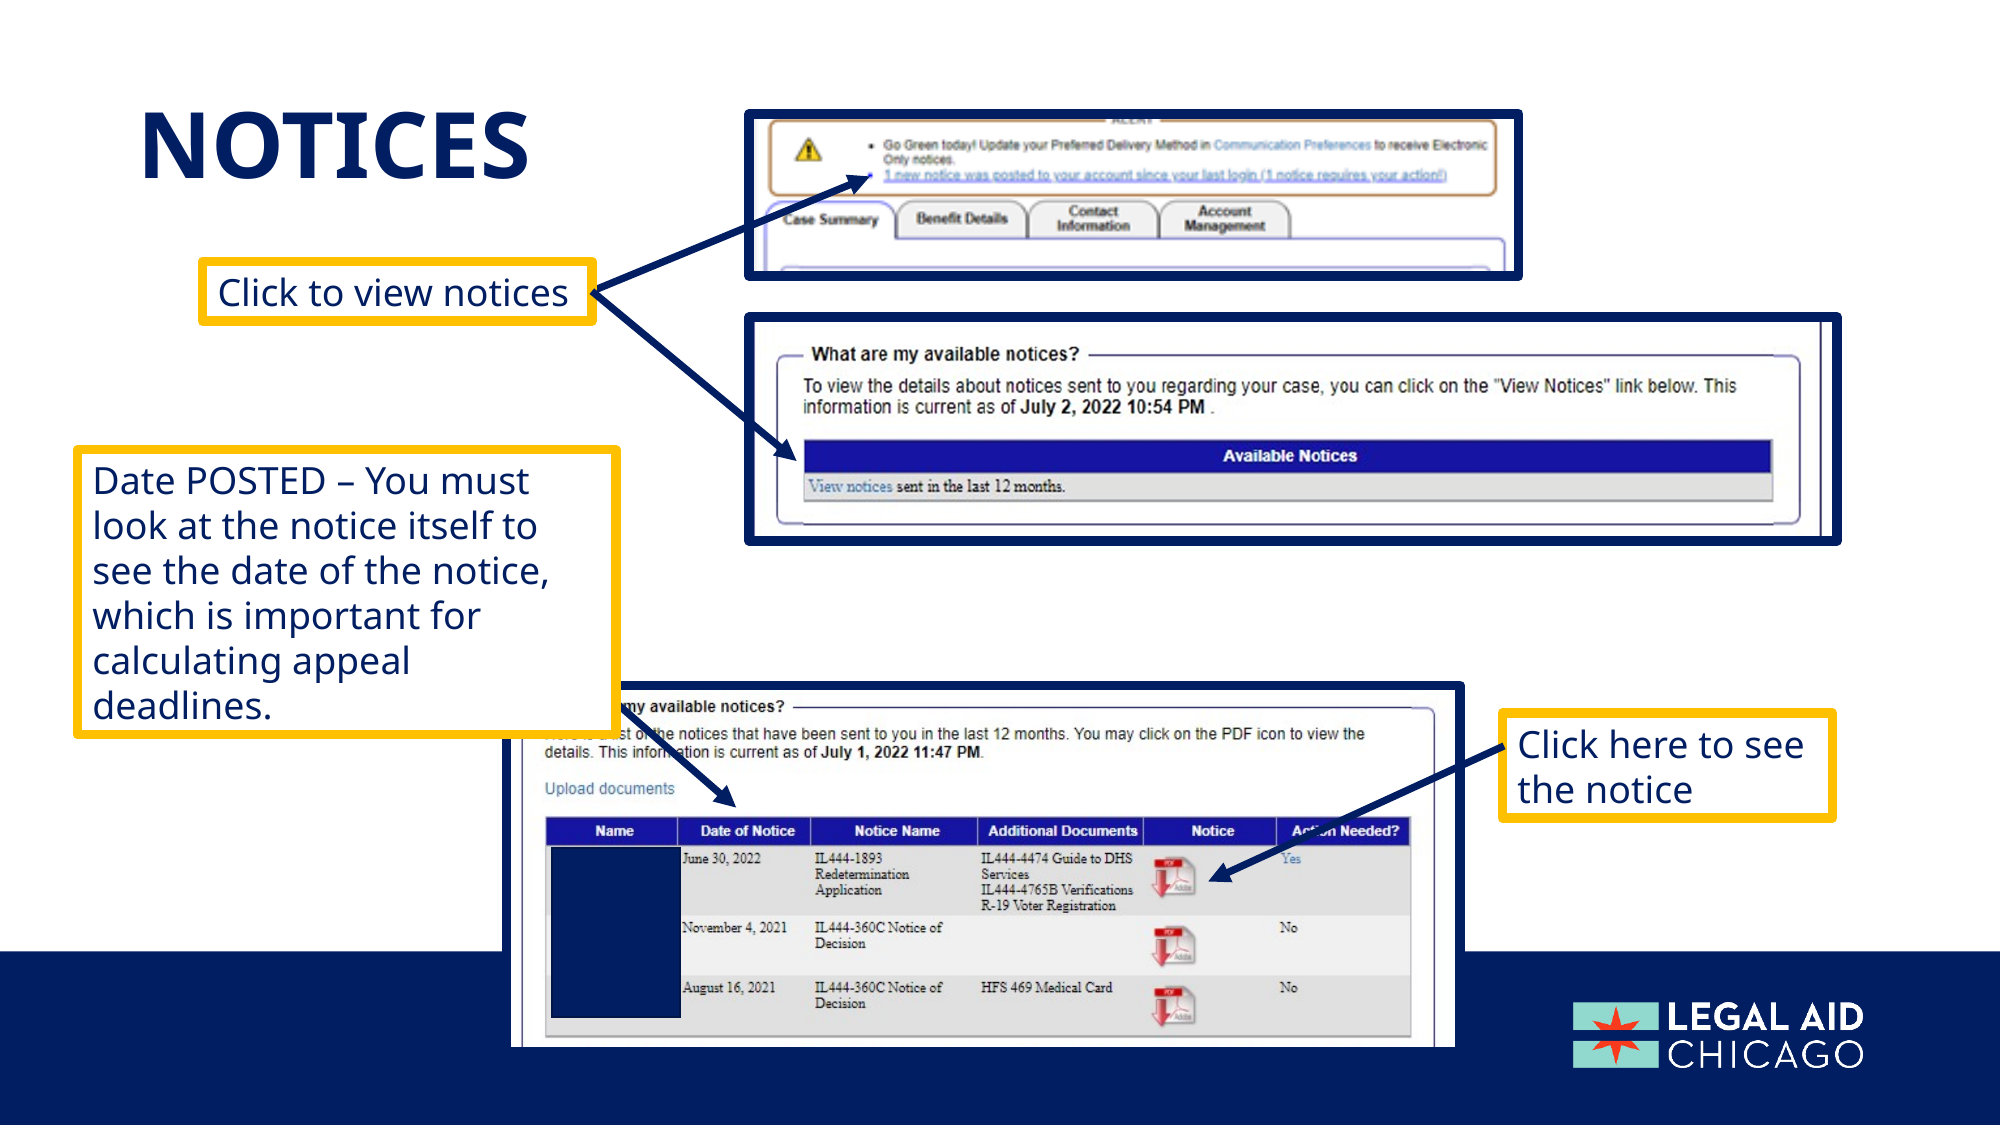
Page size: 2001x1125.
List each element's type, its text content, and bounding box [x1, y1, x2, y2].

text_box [1208, 745, 1505, 882]
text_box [591, 291, 797, 461]
text_box Click here to see the notice [1502, 713, 1833, 819]
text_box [548, 643, 737, 808]
text_box Notices [122, 40, 1209, 258]
text_box Date POSTED – You must look at the notice itself to see the date of the notice, which is important for calculating appeal deadlines. [77, 449, 616, 735]
picture [1573, 1002, 1863, 1068]
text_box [591, 176, 870, 292]
picture [753, 118, 1515, 272]
picture [753, 321, 1833, 537]
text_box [510, 689, 1456, 1047]
text_box Click to view notices [202, 261, 591, 322]
